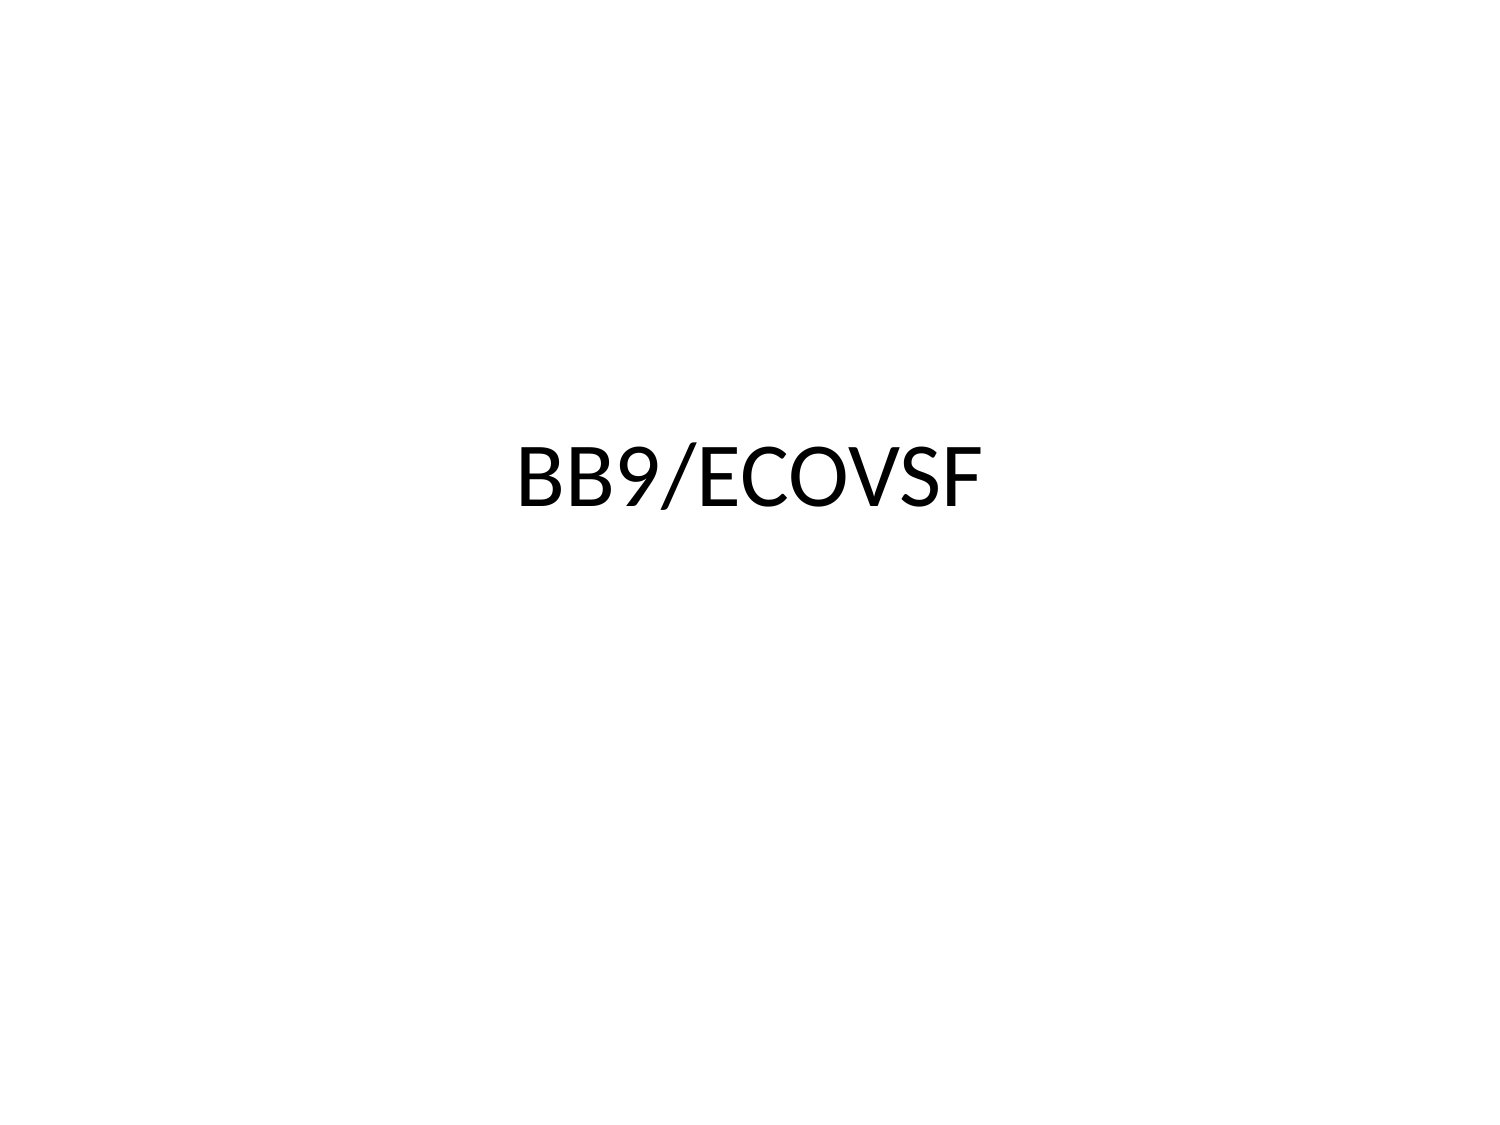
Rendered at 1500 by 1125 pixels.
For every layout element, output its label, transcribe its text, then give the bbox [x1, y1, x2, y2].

title BB9/ECOVSF [112, 349, 1388, 591]
